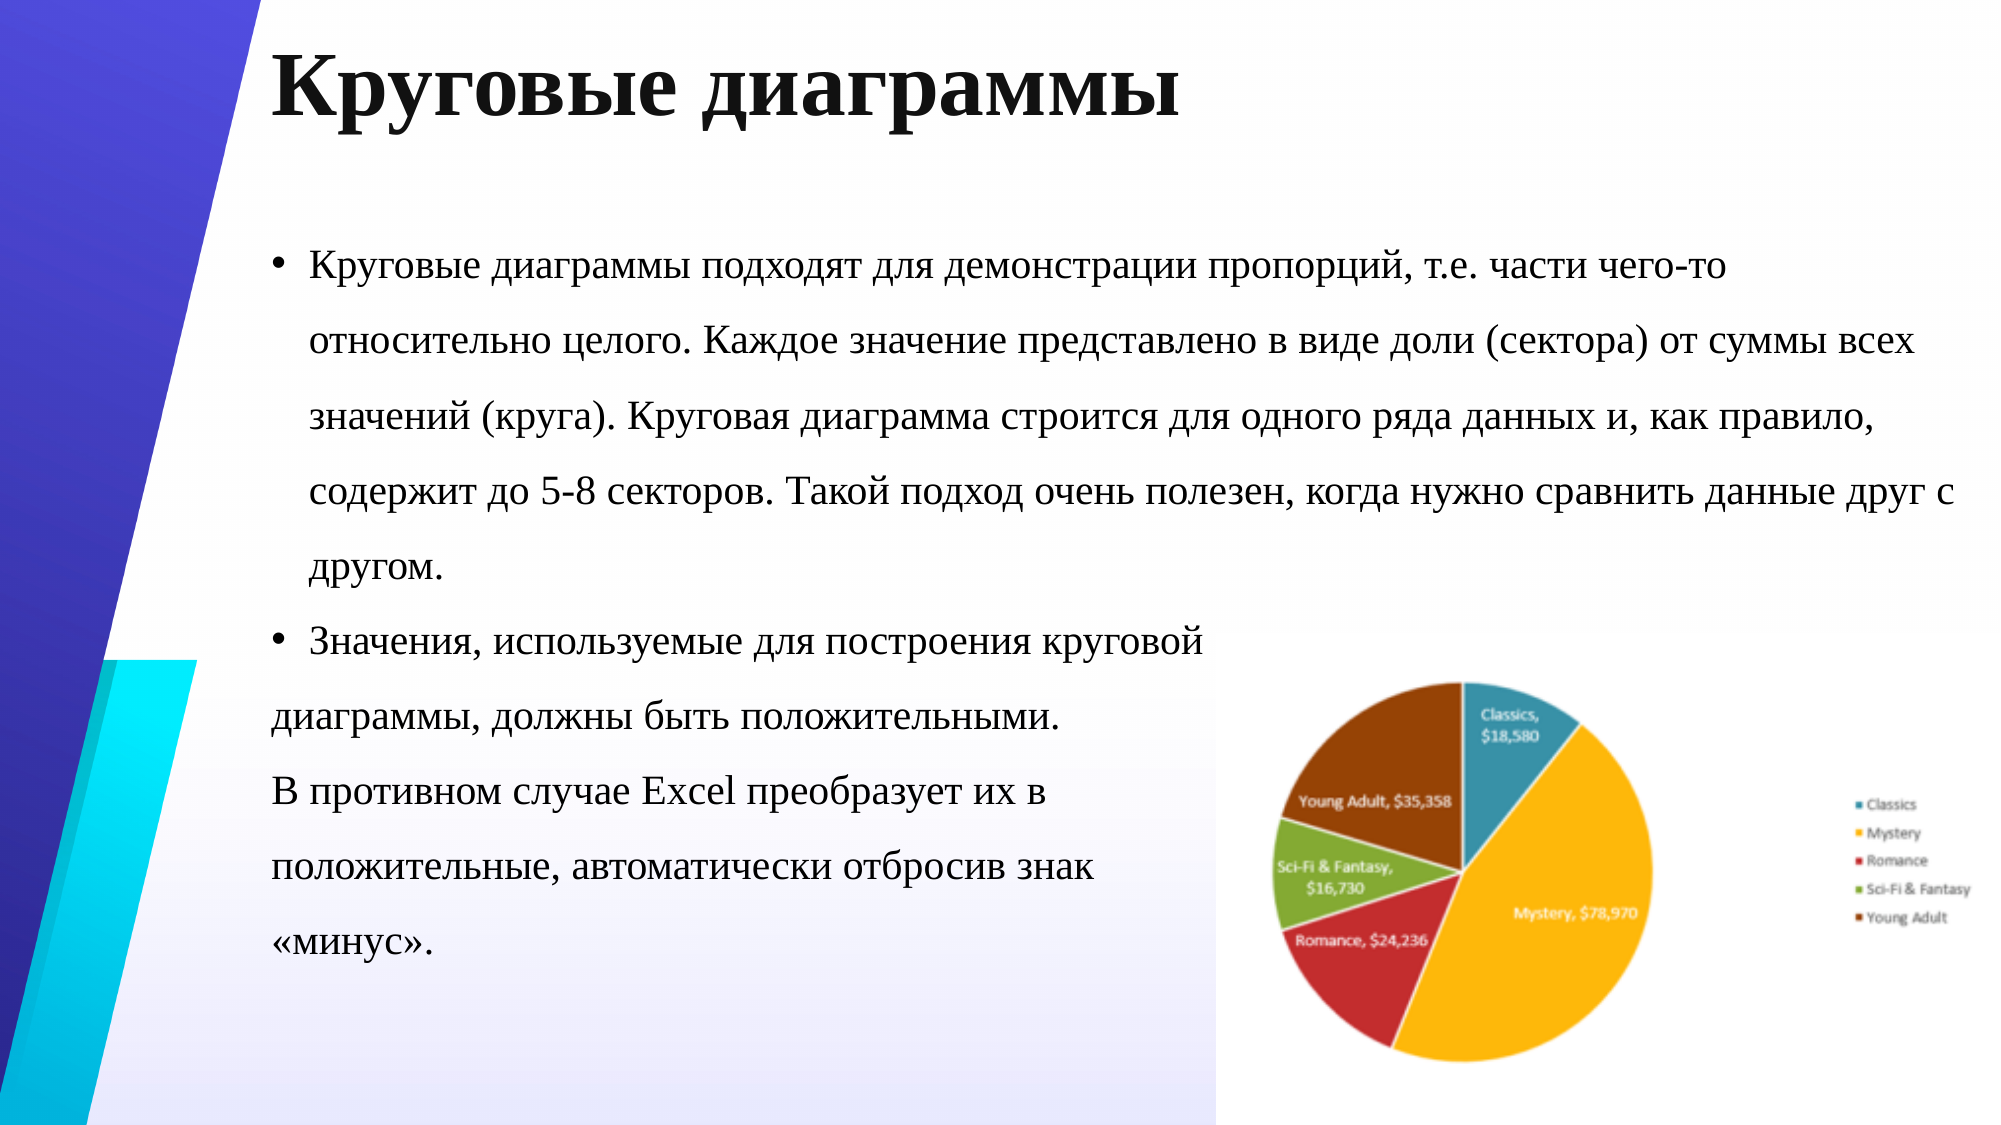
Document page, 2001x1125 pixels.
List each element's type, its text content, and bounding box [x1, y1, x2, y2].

title Круговые диаграммы [256, 22, 1982, 150]
list Круговые диаграммы подходят для демонстрации пропорций, т.е. части чего-то относительно целого. Каждое значение представлено в виде доли (сектора) от суммы всех значений (круга). Круговая диаграмма строится для одного ряда данных и, как правило, содержит до 5-8 секторов. Такой подход очень полезен, когда нужно сравнить данные друг с другом. Значения, используемые для построения круговой диаграммы, должны быть положительными. В противном случае Excel преобразует их в положительные, автоматически отбросив знак «минус». [256, 204, 1982, 976]
picture [0, 0, 2000, 1125]
